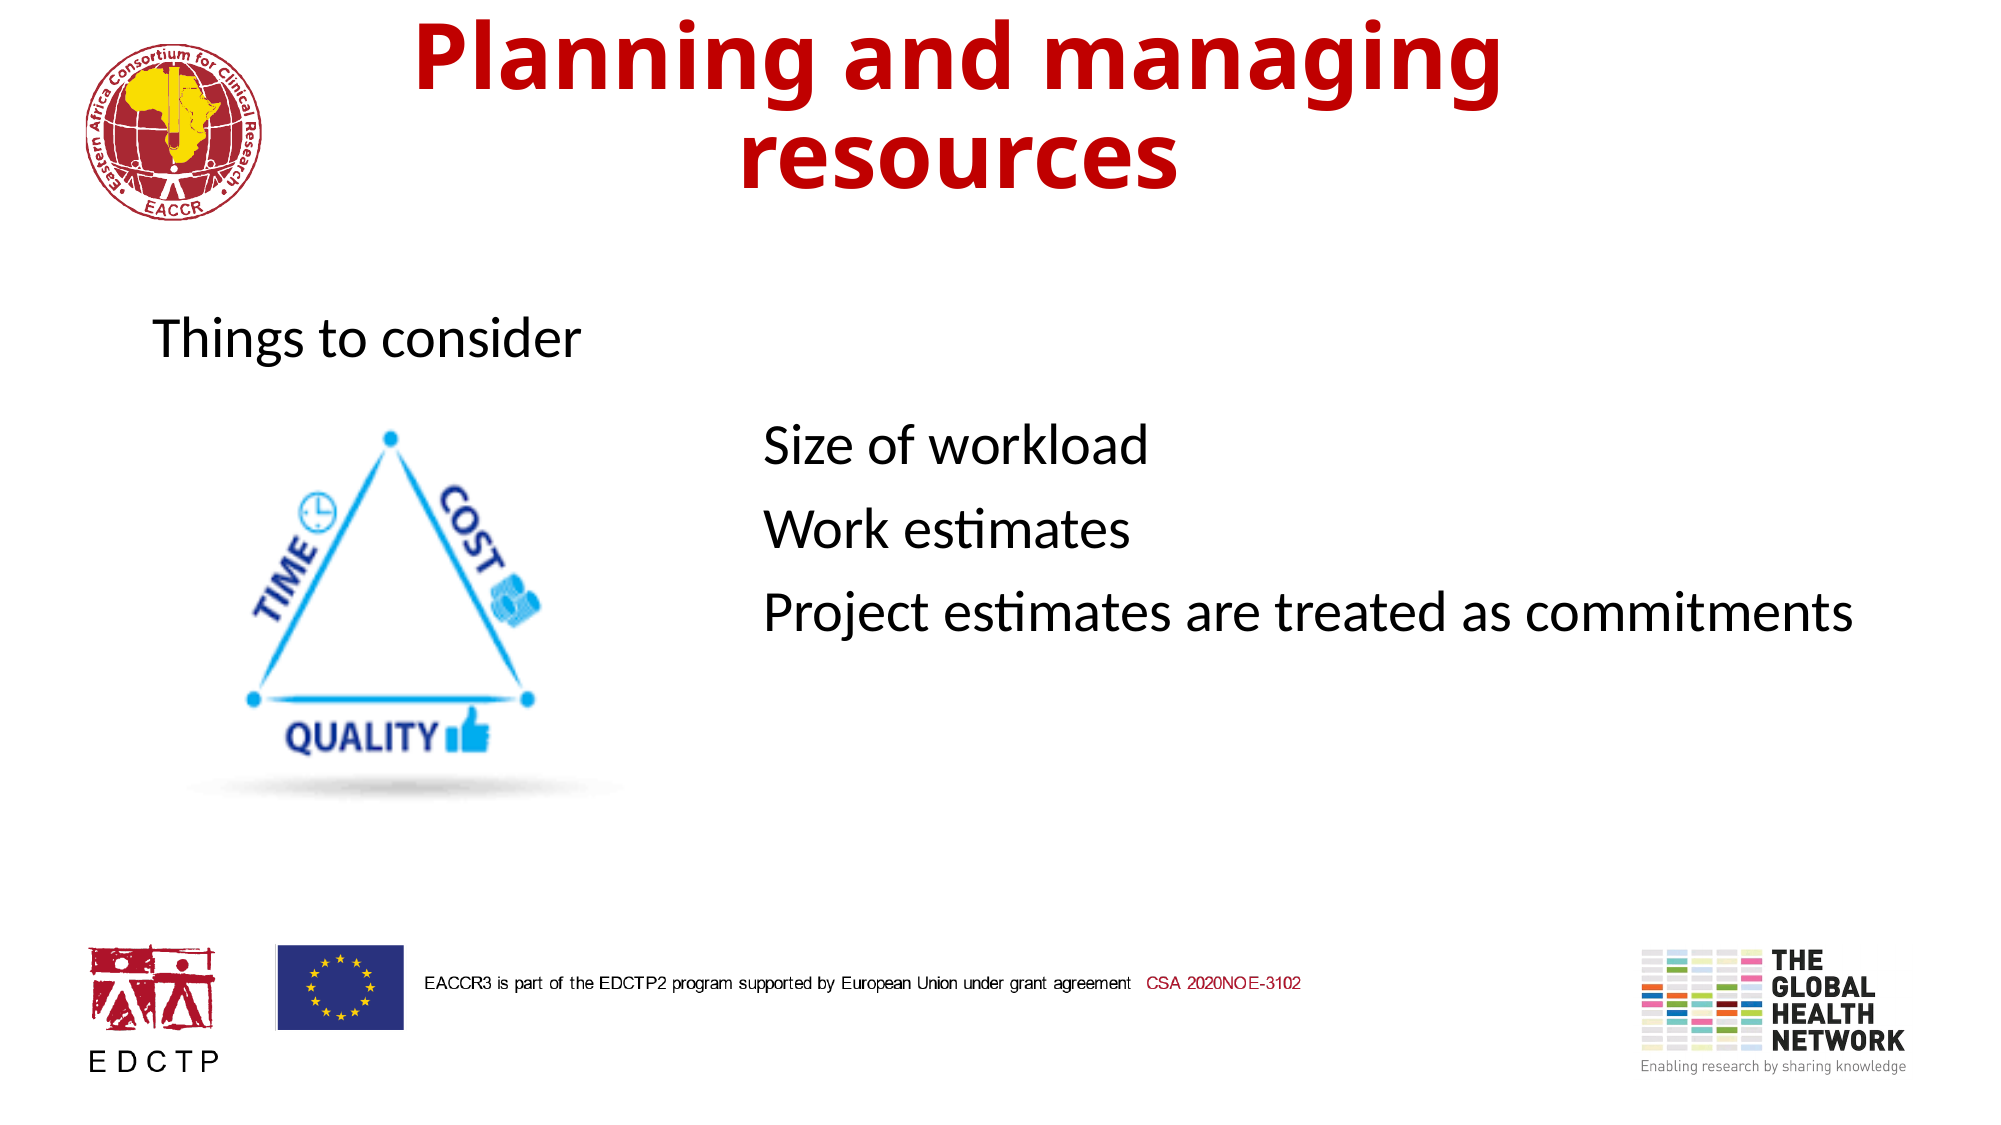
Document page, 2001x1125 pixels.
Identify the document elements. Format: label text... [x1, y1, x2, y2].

picture [85, 943, 1308, 1079]
picture [137, 406, 651, 830]
list Things to consider [137, 299, 1863, 939]
title Planning and managing resources [297, 31, 1620, 189]
text_box Size of workload Work estimates Project estimates are treated as commitments [748, 406, 1881, 652]
